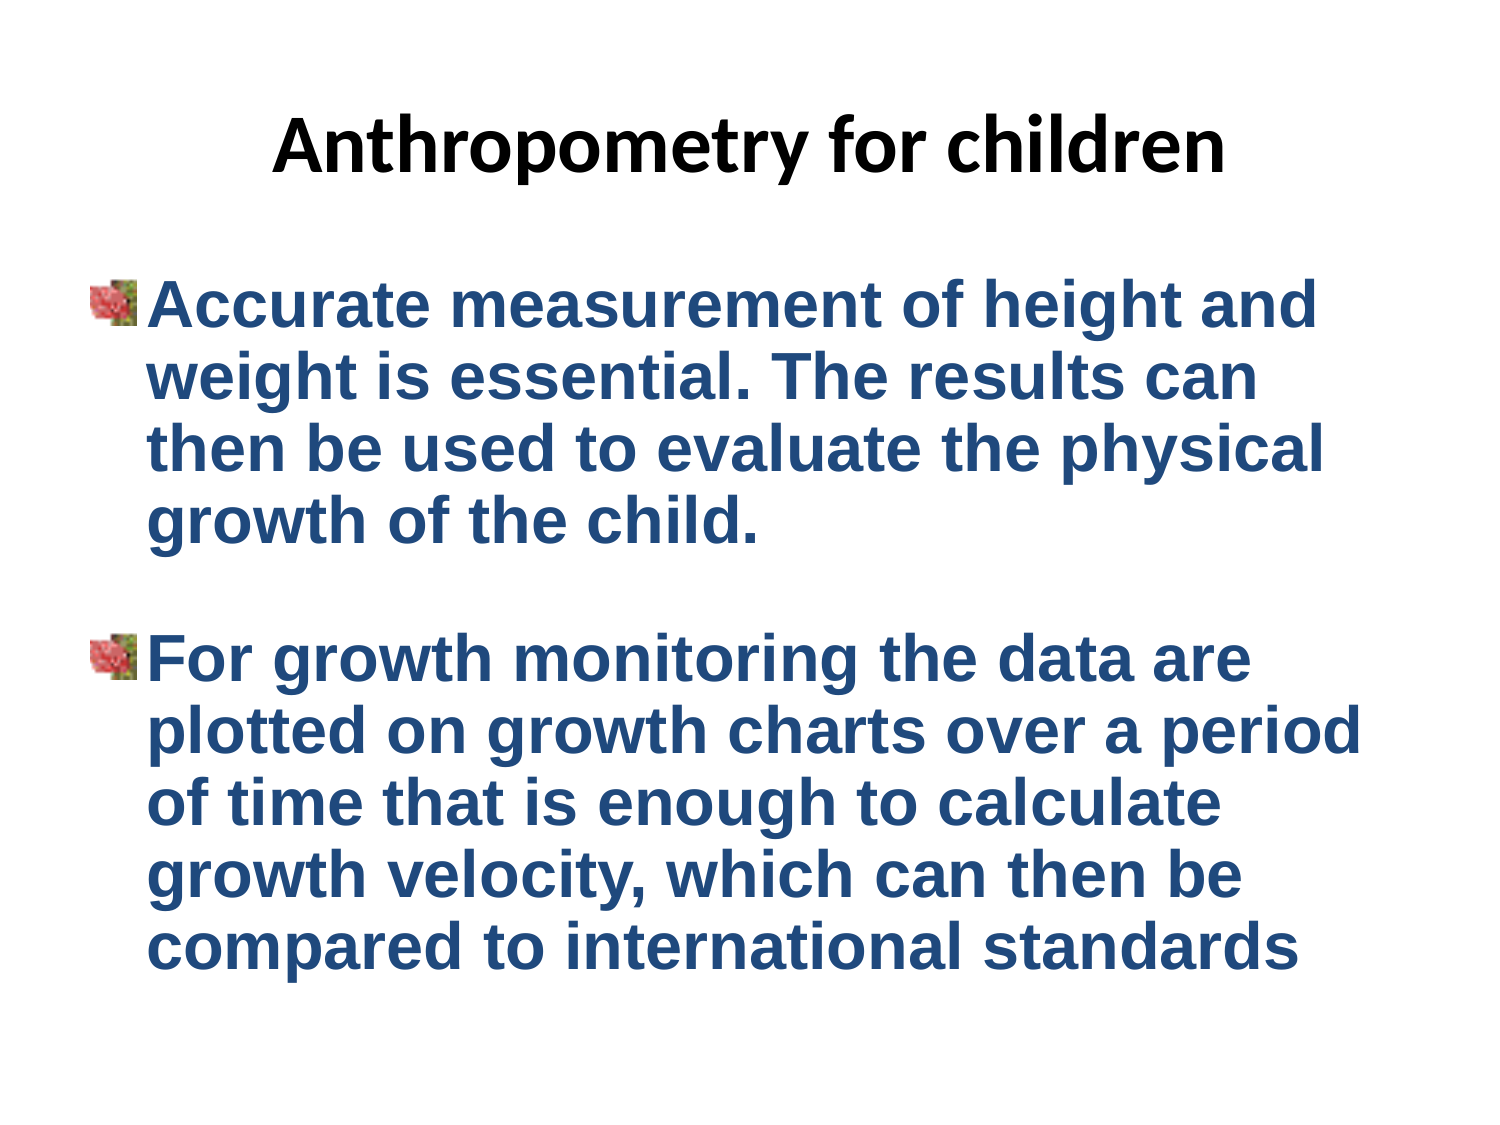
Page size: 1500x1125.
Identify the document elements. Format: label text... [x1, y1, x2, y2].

picture [90, 278, 137, 326]
picture [90, 632, 137, 680]
title Anthropometry for children [75, 45, 1425, 233]
list Accurate measurement of height and weight is essential. The results can then be used to evaluate the physical growth of the child. For growth monitoring the data are plotted on growth charts over a period of time that is enough to calculate growth velocity, which can then be compared to international standards [75, 262, 1425, 1005]
